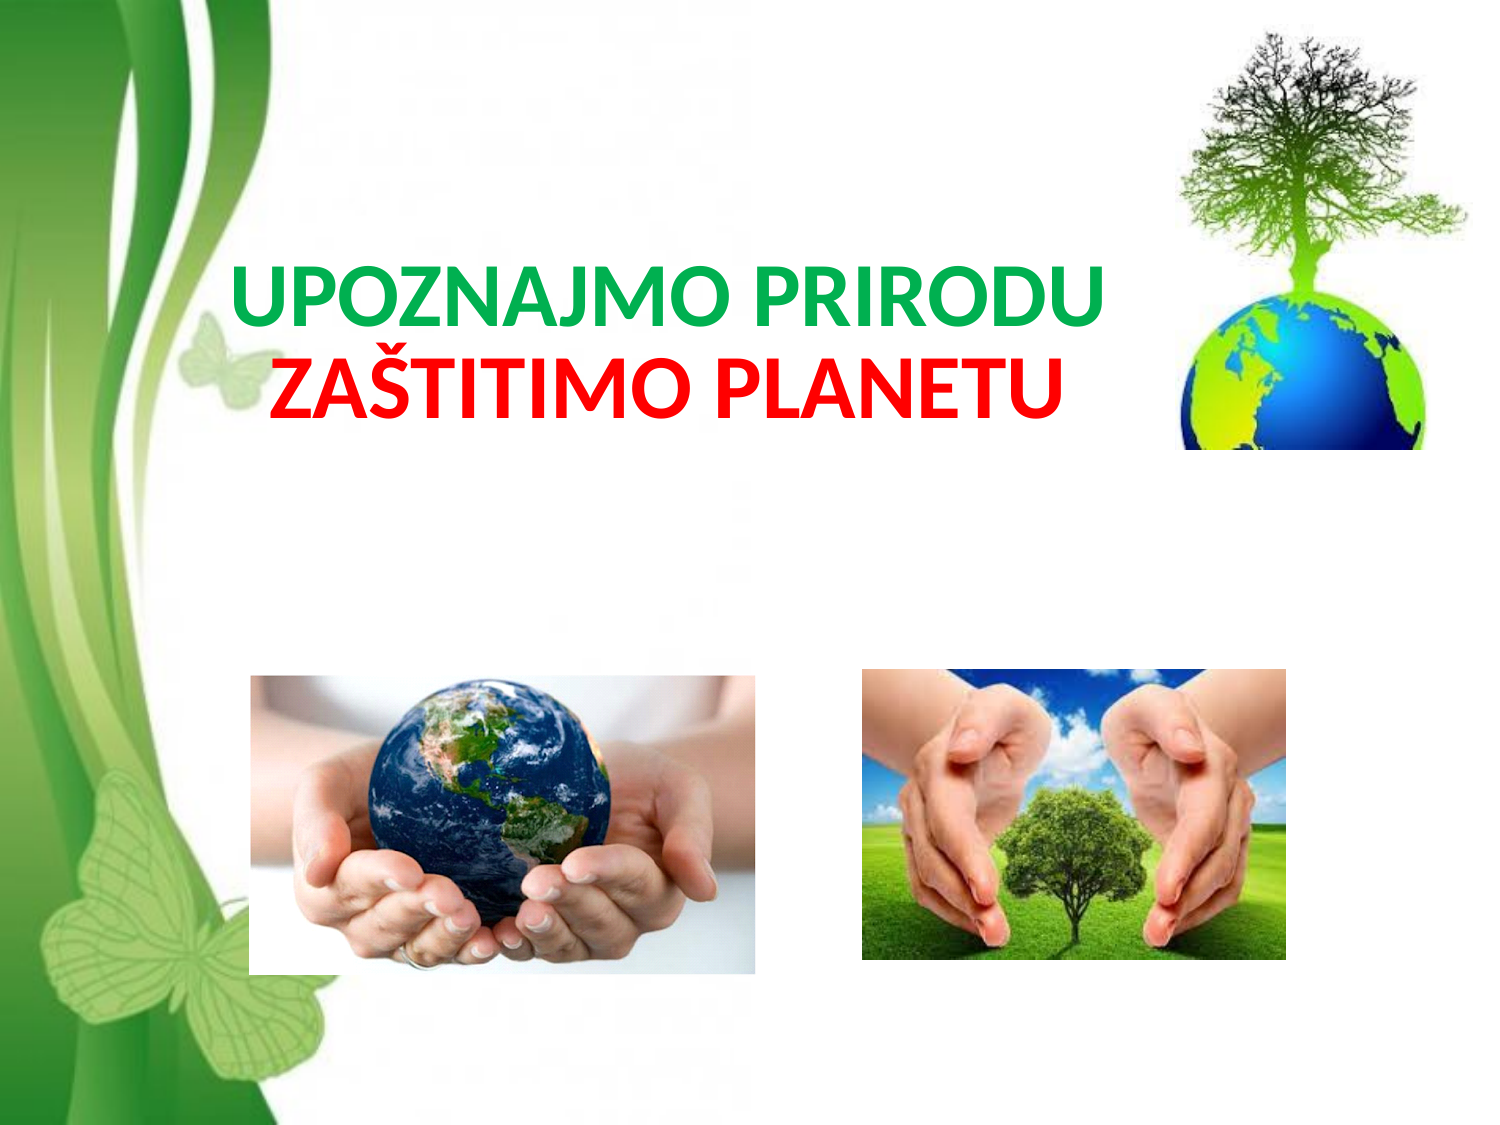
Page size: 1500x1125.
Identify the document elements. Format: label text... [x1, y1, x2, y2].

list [1174, 24, 1473, 451]
picture [0, 0, 1500, 1125]
title UPOZNAJMO PRIRODU ZAŠTITIMO PLANETU [150, 212, 1188, 488]
